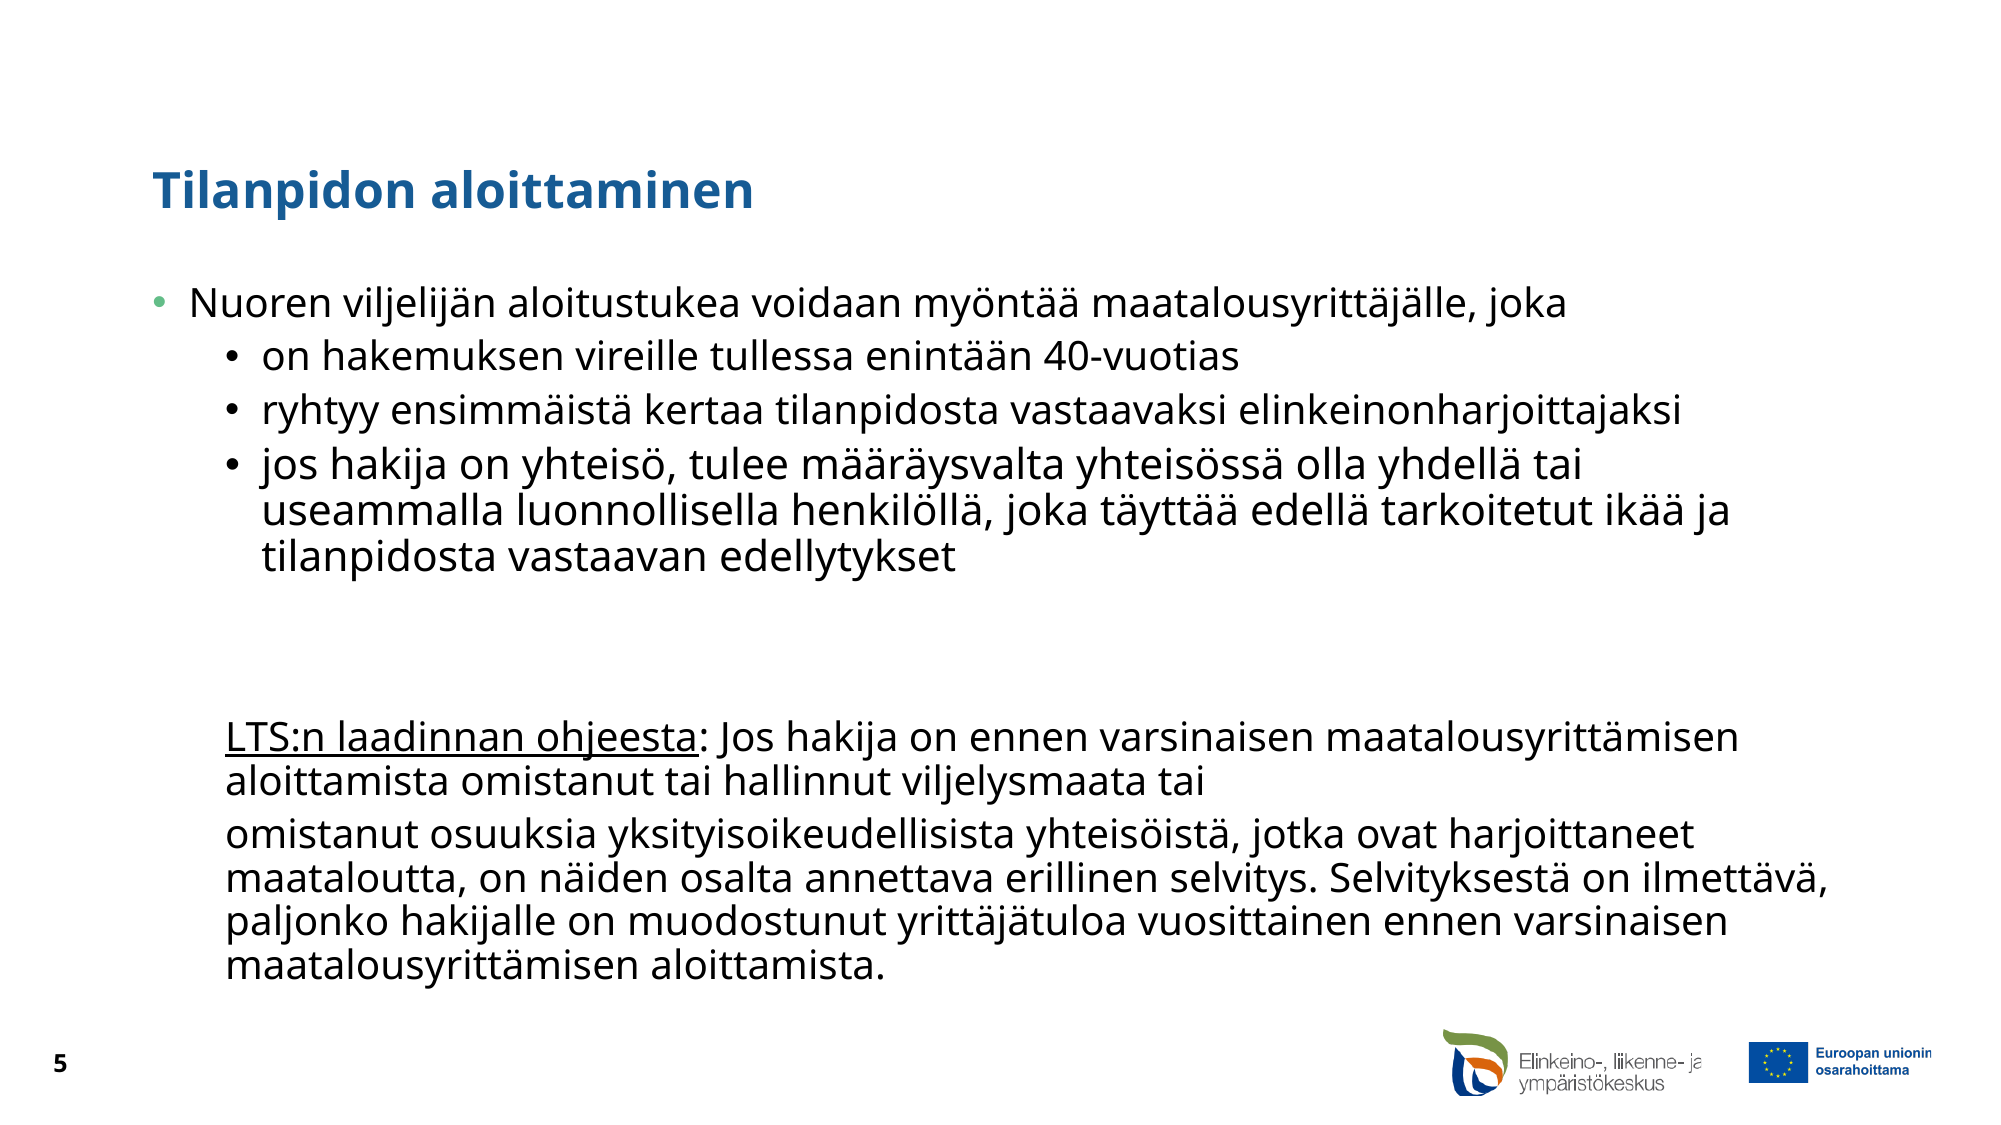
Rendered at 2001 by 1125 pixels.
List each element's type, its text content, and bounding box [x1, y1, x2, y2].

title Tilanpidon aloittaminen [137, 128, 1502, 258]
list Nuoren viljelijän aloitustukea voidaan myöntää maatalousyrittäjälle, joka on hakemuksen vireille tullessa enintään 40-vuotias ryhtyy ensimmäistä kertaa tilanpidosta vastaavaksi elinkeinonharjoittajaksi jos hakija on yhteisö, tulee määräysvalta yhteisössä olla yhdellä tai useammalla luonnollisella henkilöllä, joka täyttää edellä tarkoitetut ikää ja tilanpidosta vastaavan edellytykset LTS:n laadinnan ohjeesta: Jos hakija on ennen varsinaisen maatalousyrittämisen aloittamista omistanut tai hallinnut viljelysmaata tai omistanut osuuksia yksityisoikeudellisista yhteisöistä, jotka ovat harjoittaneet maataloutta, on näiden osalta annettava erillinen selvitys. Selvityksestä on ilmettävä, paljonko hakijalle on muodostunut yrittäjätuloa vuosittainen ennen varsinaisen maatalousyrittämisen aloittamista. [137, 274, 1848, 997]
